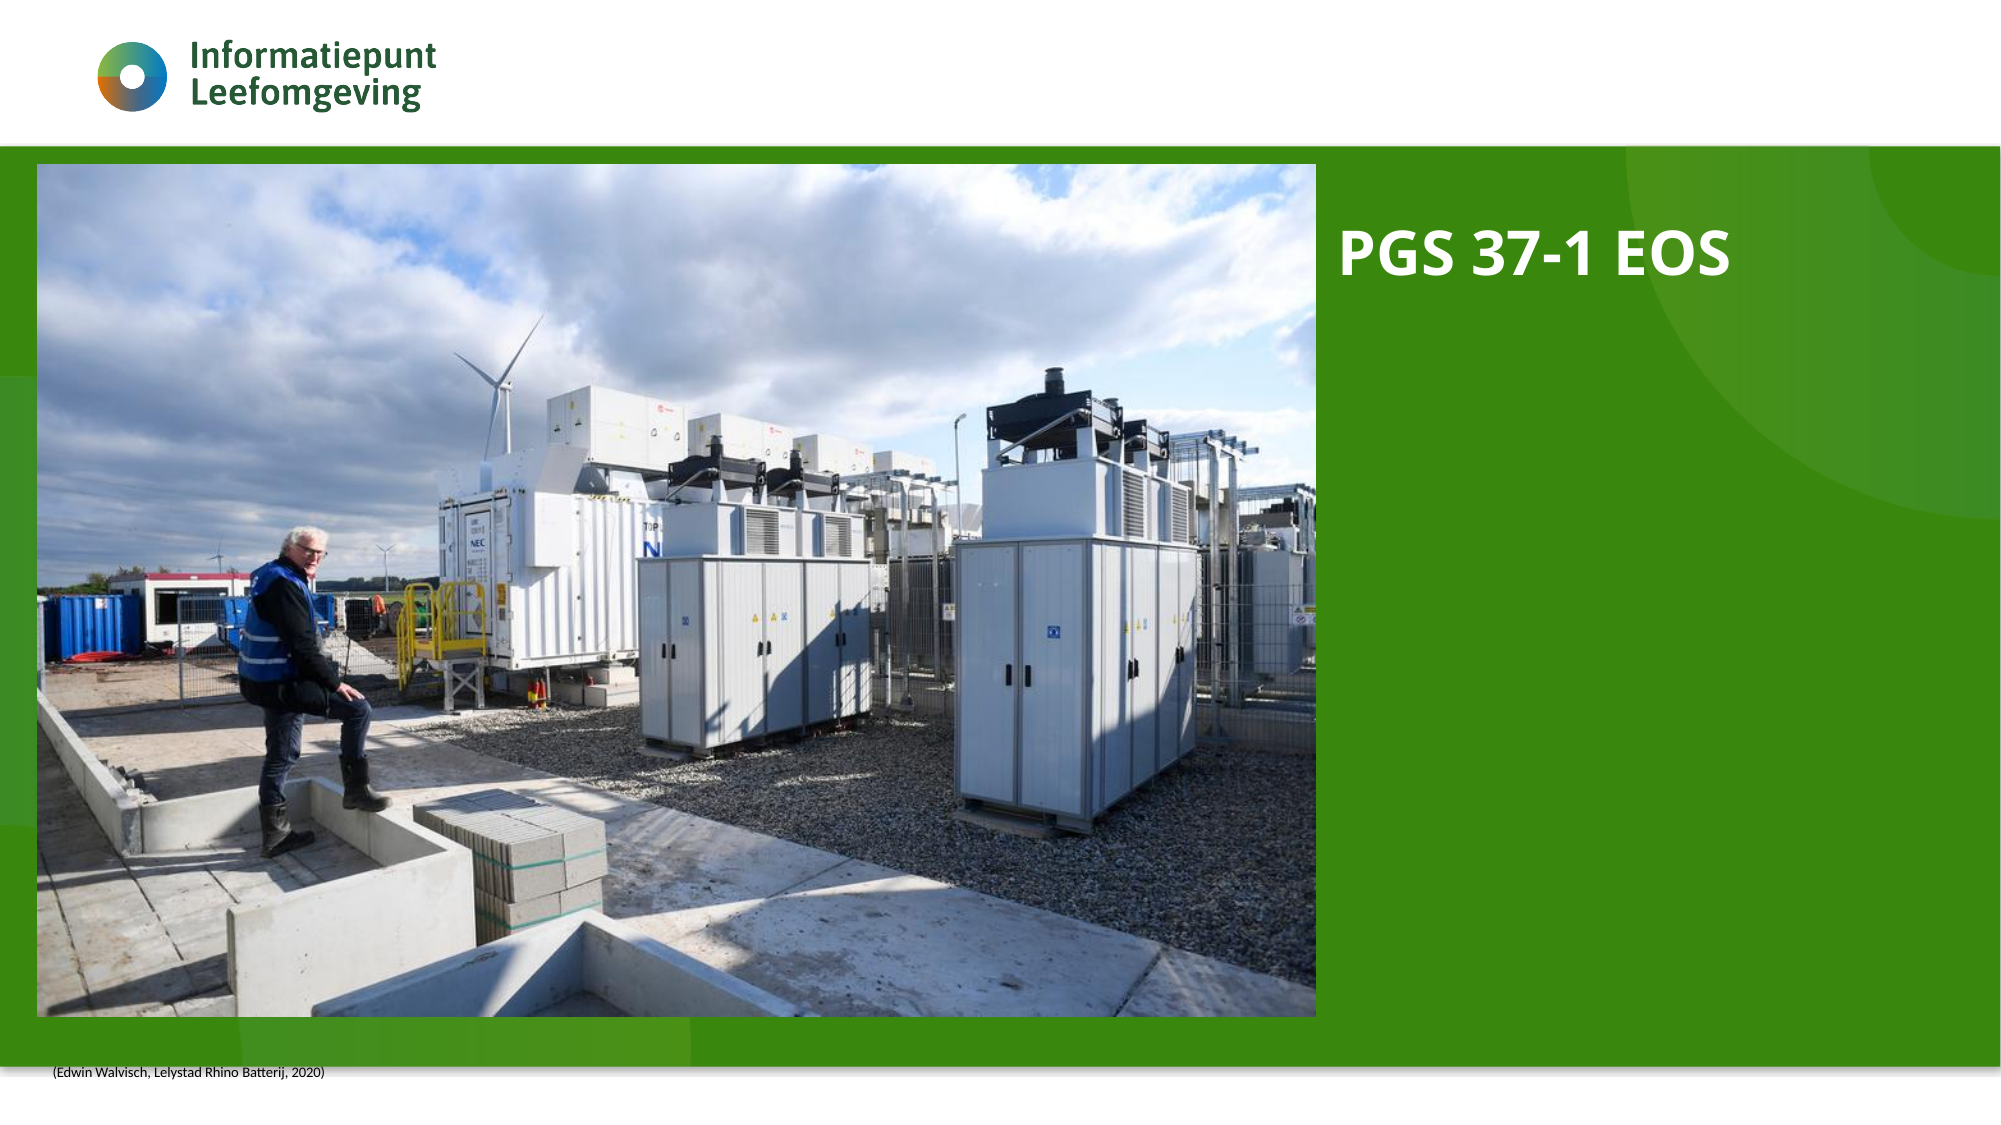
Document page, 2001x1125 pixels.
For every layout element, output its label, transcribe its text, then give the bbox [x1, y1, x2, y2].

text_box (Edwin Walvisch, Lelystad Rhino Batterij, 2020) [37, 1055, 568, 1089]
title PGS 37-1 EOS [1322, 206, 2000, 409]
picture [0, 0, 2000, 1125]
